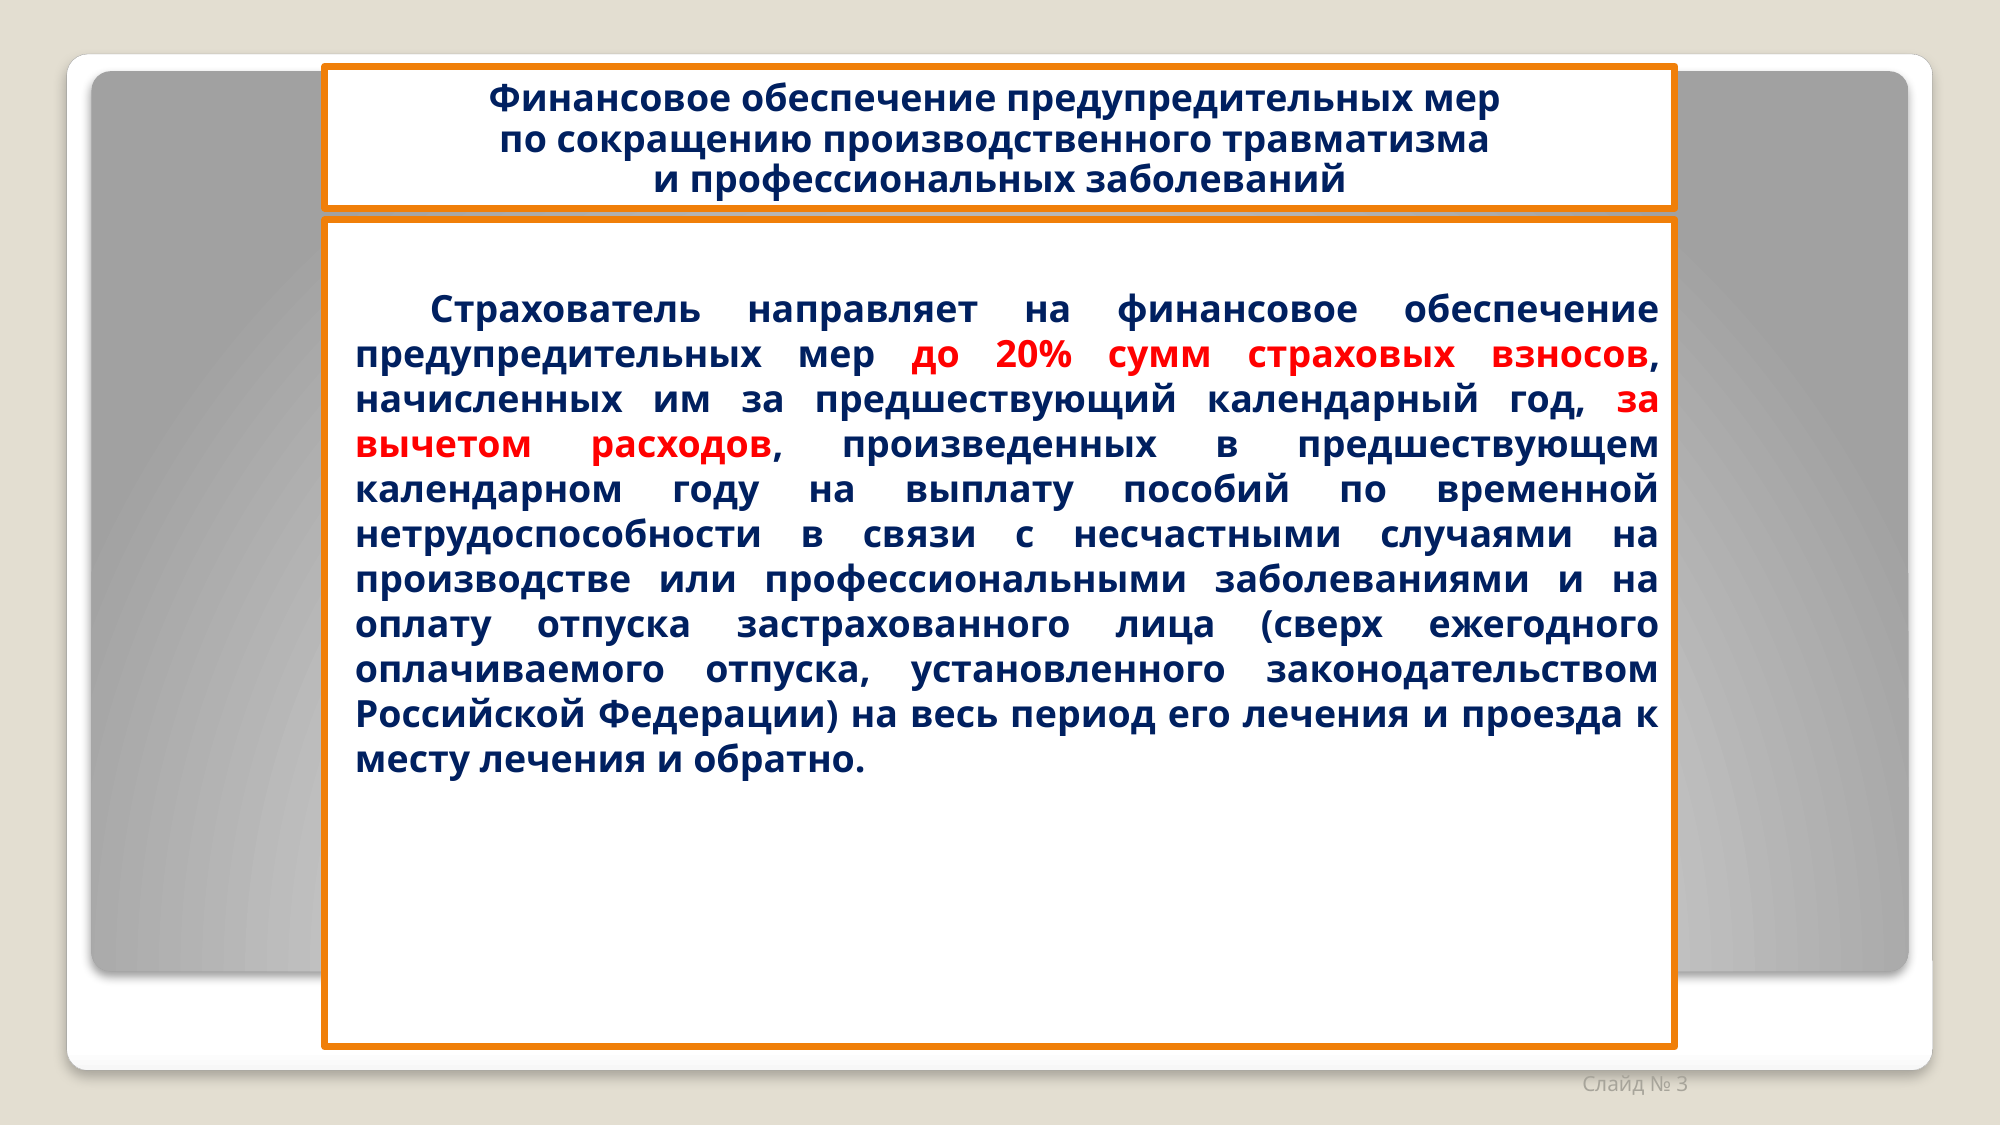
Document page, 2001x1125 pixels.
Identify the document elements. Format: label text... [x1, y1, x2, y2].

slide_number Слайд № 3 [350, 1042, 1704, 1103]
list Страхователь направляет на финансовое обеспечение предупредительных мер до 20% сумм страховых взносов, начисленных им за предшествующий календарный год, за вычетом расходов, произведенных в предшествующем календарном году на выплату пособий по временной нетрудоспособности в связи с несчастными случаями на производстве или профессиональными заболеваниями и на оплату отпуска застрахованного лица (сверх ежегодного оплачиваемого отпуска, установленного законодательством Российской Федерации) на весь период его лечения и проезда к месту лечения и обратно. [321, 216, 1678, 1050]
title Финансовое обеспечение предупредительных мер по сокращению производственного травматизма и профессиональных заболеваний [321, 63, 1678, 212]
